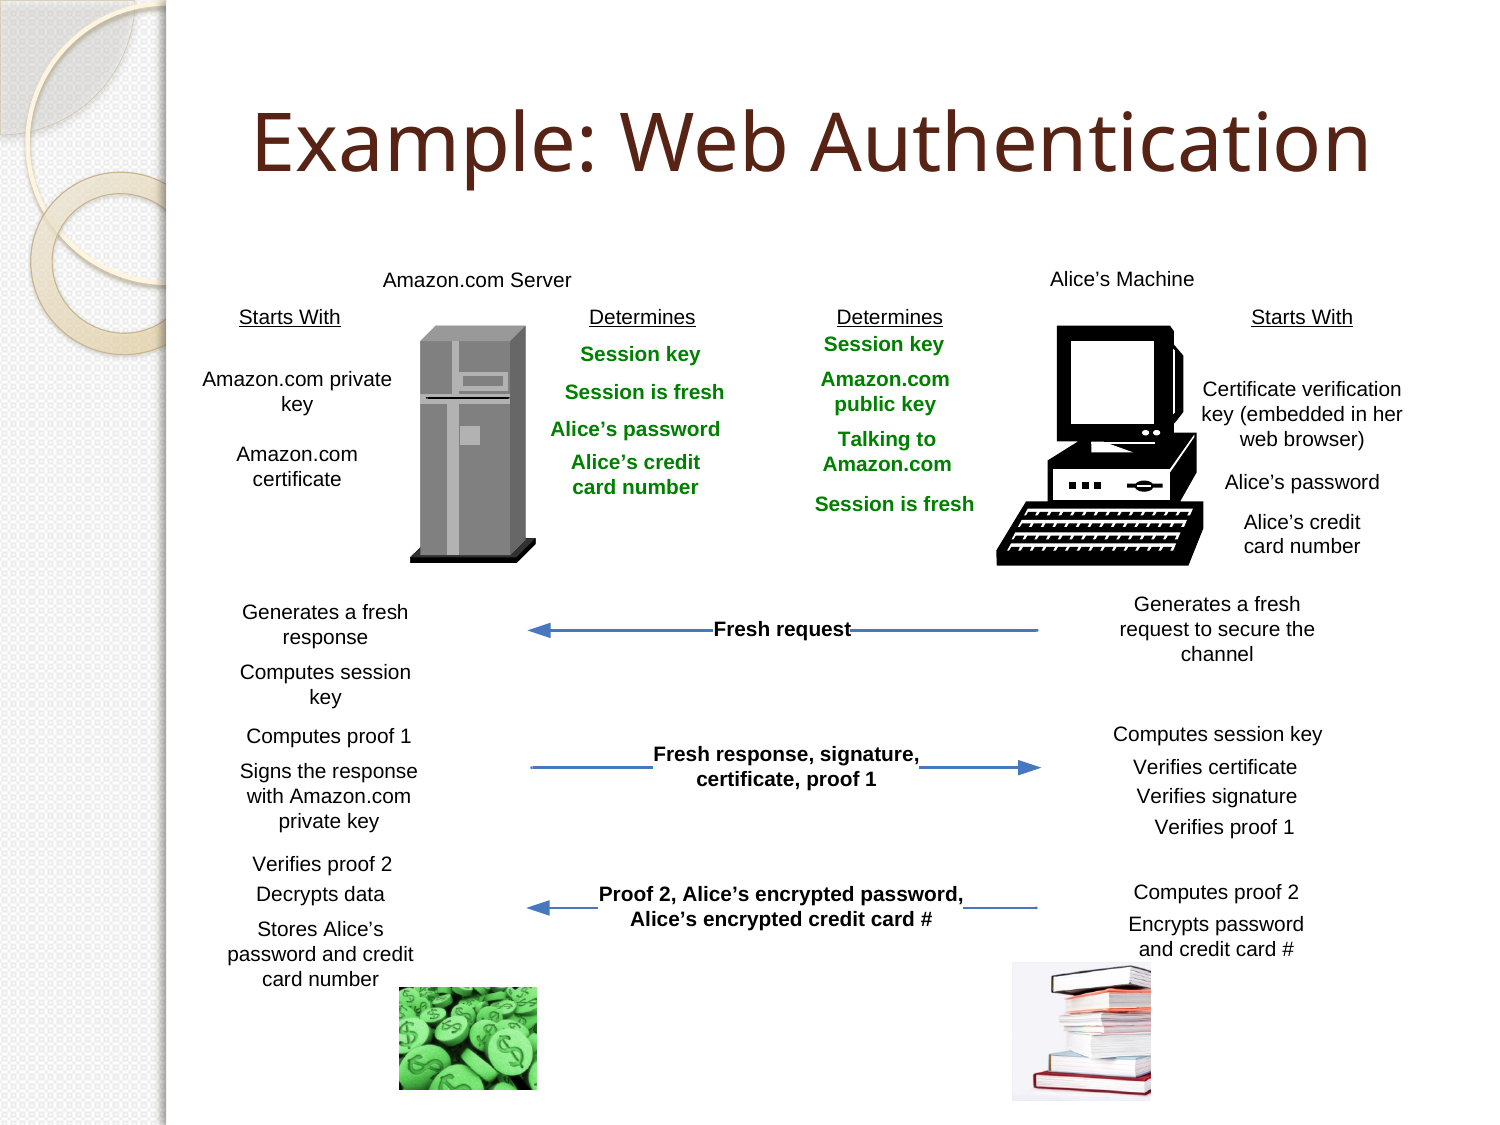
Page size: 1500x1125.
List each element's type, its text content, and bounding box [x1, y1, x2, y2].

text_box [237, 719, 242, 838]
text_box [736, 719, 805, 838]
picture [399, 987, 537, 1091]
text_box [817, 362, 1301, 421]
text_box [224, 579, 724, 996]
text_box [199, 262, 1412, 568]
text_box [736, 587, 805, 671]
picture [1012, 962, 1151, 1101]
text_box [237, 337, 704, 713]
title Example: Web Authentication [235, 45, 1466, 233]
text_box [821, 326, 1326, 751]
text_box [819, 421, 1301, 487]
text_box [812, 487, 1298, 843]
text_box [523, 874, 1313, 966]
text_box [249, 374, 728, 881]
